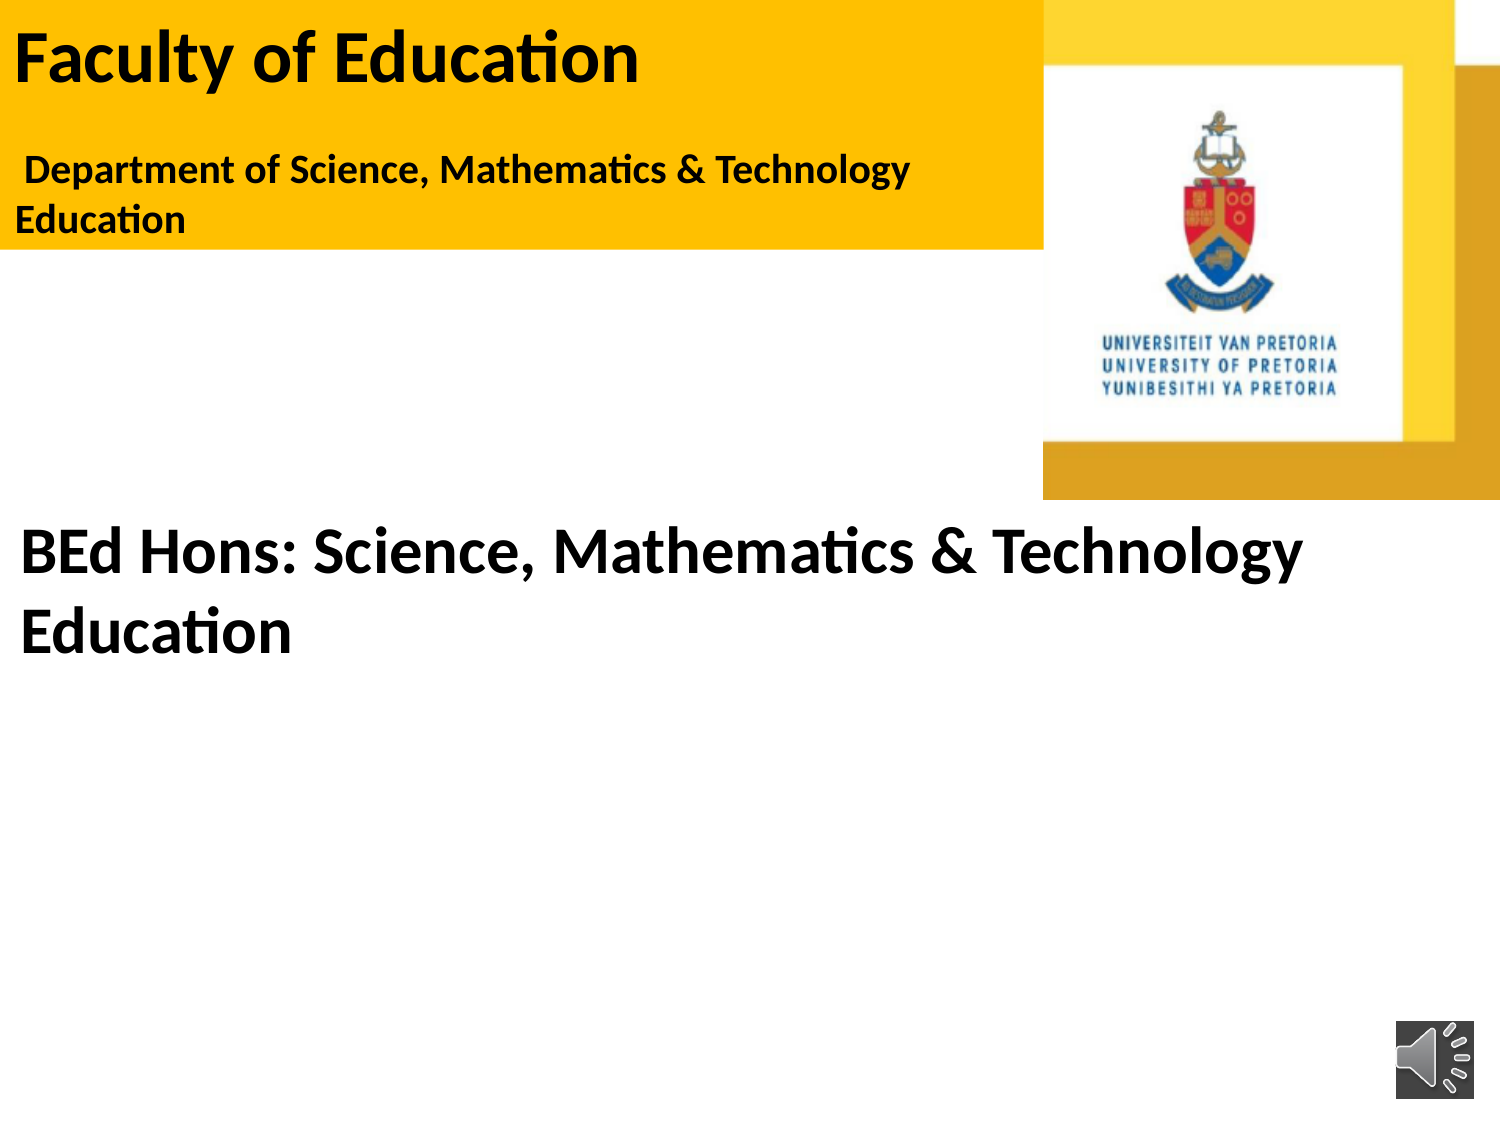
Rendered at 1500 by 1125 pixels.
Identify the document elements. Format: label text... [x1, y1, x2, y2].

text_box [0, 0, 1500, 501]
list BEd Hons: Science, Mathematics & Technology Education [5, 510, 1355, 1088]
picture [1394, 1019, 1476, 1101]
